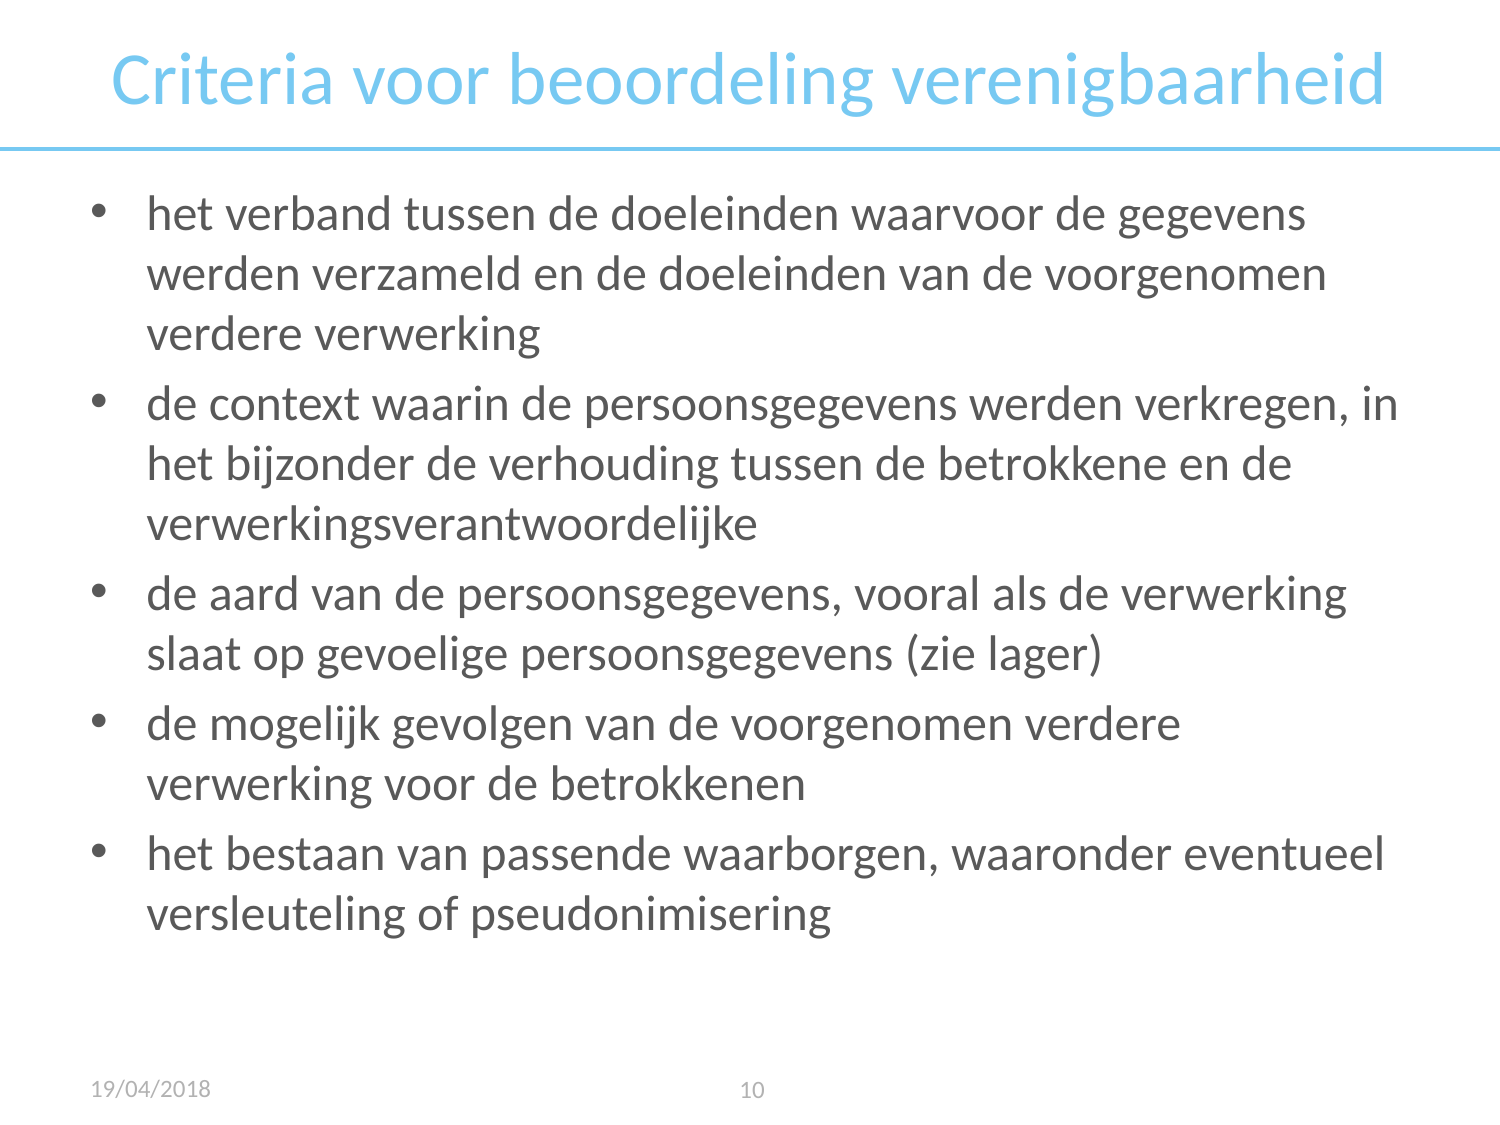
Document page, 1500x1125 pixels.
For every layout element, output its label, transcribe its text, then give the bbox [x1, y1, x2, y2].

slide_number 10 [577, 1058, 928, 1119]
list het verband tussen de doeleinden waarvoor de gegevens werden verzameld en de doeleinden van de voorgenomen verdere verwerking de context waarin de persoonsgegevens werden verkregen, in het bijzonder de verhouding tussen de betrokkene en de verwerkingsverantwoordelijke de aard van de persoonsgegevens, vooral als de verwerking slaat op gevoelige persoonsgegevens (zie lager) de mogelijk gevolgen van de voorgenomen verdere verwerking voor de betrokkenen het bestaan van passende waarborgen, waaronder eventueel versleuteling of pseudonimisering [75, 172, 1425, 1035]
title Criteria voor beoordeling verenigbaarheid [0, 0, 1500, 149]
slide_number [75, 1057, 425, 1118]
